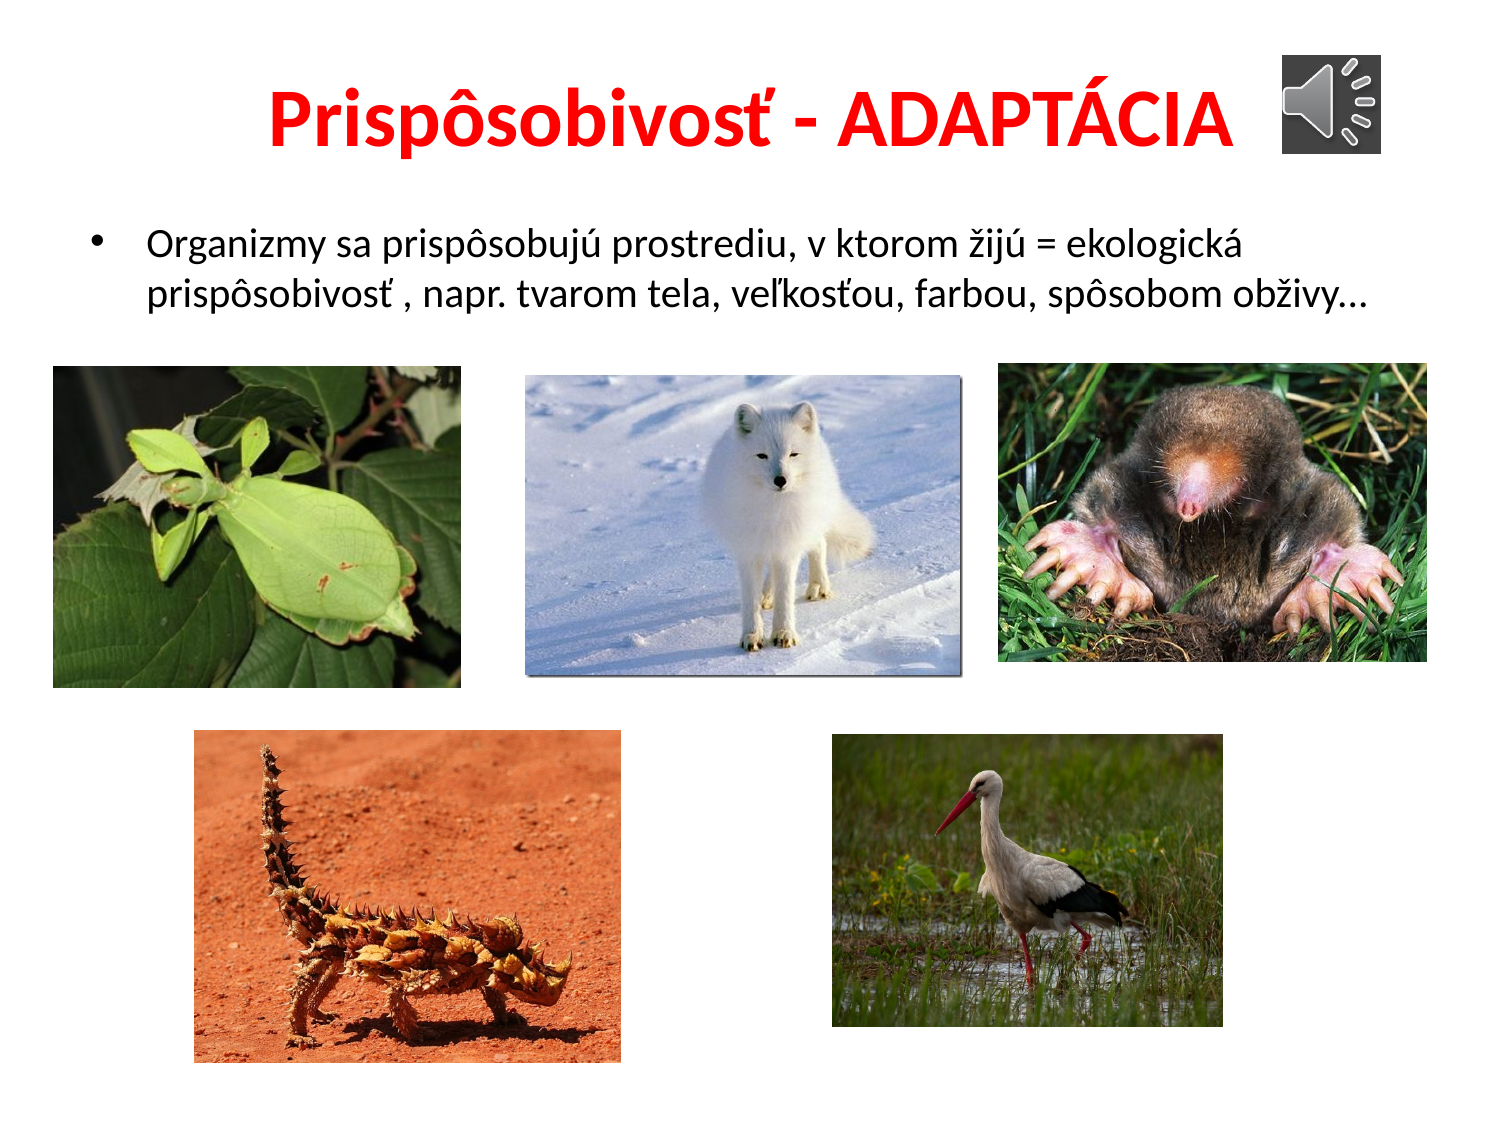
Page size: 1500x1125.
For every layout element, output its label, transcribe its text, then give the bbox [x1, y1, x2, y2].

picture [832, 734, 1223, 1028]
picture [1281, 54, 1382, 155]
list Organizmy sa prispôsobujú prostrediu, v ktorom žijú = ekologická prispôsobivosť , napr. tvarom tela, veľkosťou, farbou, spôsobom obživy... [75, 208, 1425, 1005]
picture [194, 730, 621, 1064]
title Prispôsobivosť - ADAPTÁCIA [76, 19, 1427, 207]
picture [525, 375, 963, 678]
picture [997, 362, 1427, 662]
picture [52, 365, 461, 688]
